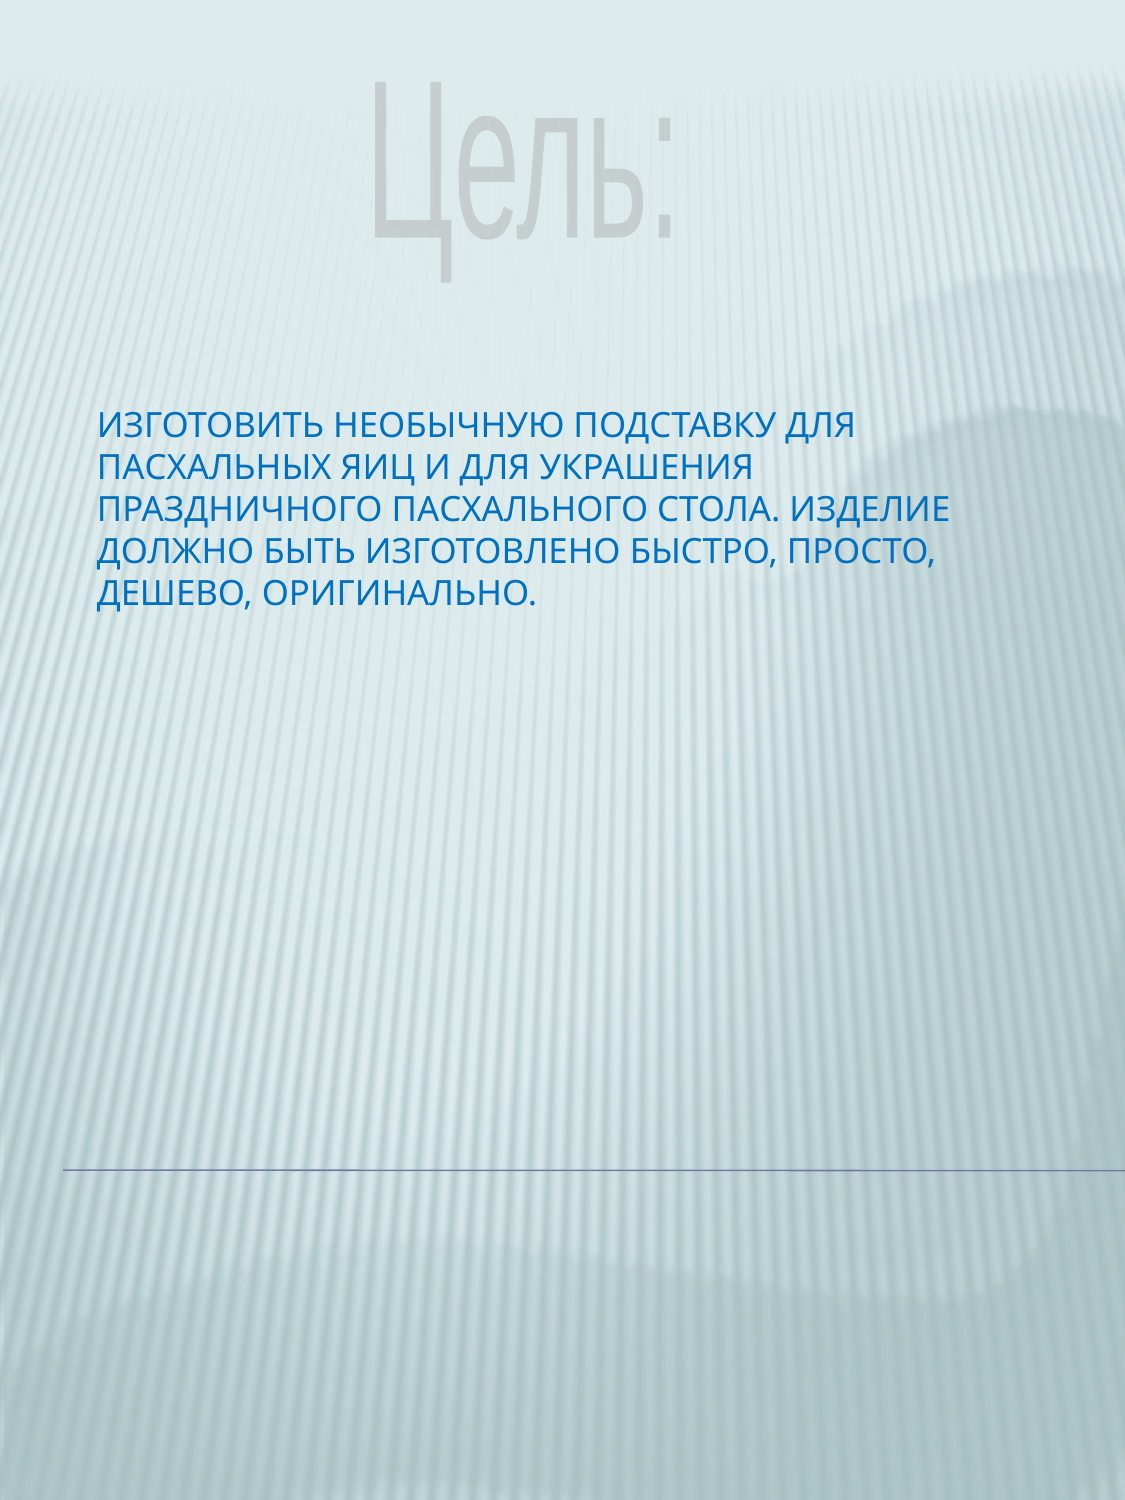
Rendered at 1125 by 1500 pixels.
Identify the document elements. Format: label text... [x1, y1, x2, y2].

title Изготовить необычную подставку для пасхальных яиц и для украшения праздничного пасхального стола. Изделие должно быть изготовлено быстро, просто, дешево, оригинально. [82, 316, 1039, 622]
